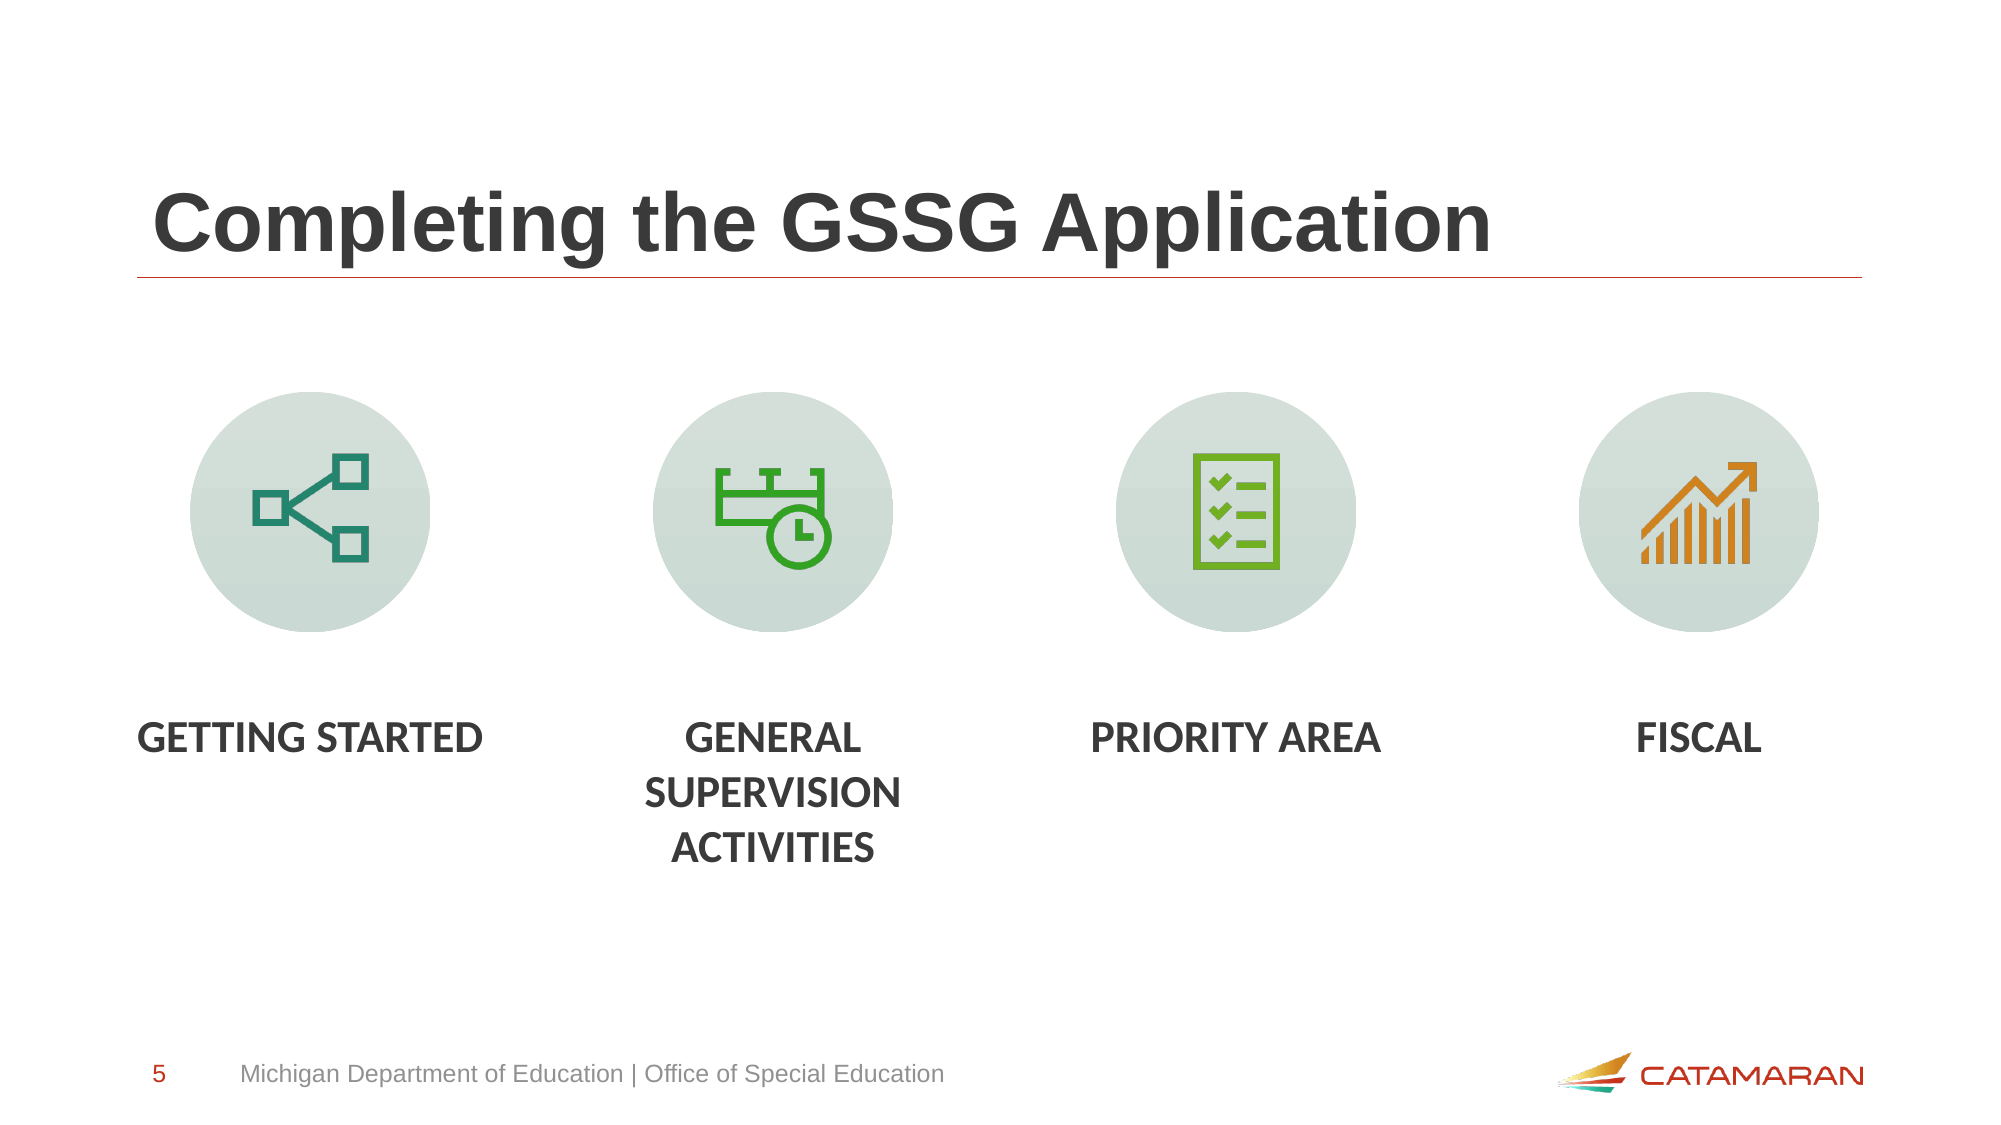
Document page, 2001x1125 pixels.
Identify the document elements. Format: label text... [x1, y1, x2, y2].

slide_number 5 [137, 1042, 205, 1103]
picture [1557, 1052, 1863, 1093]
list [67, 277, 1942, 992]
title Completing the GSSG Application [137, 59, 1863, 277]
footer Michigan Department of Education | Office of Special Education [225, 1042, 1484, 1103]
